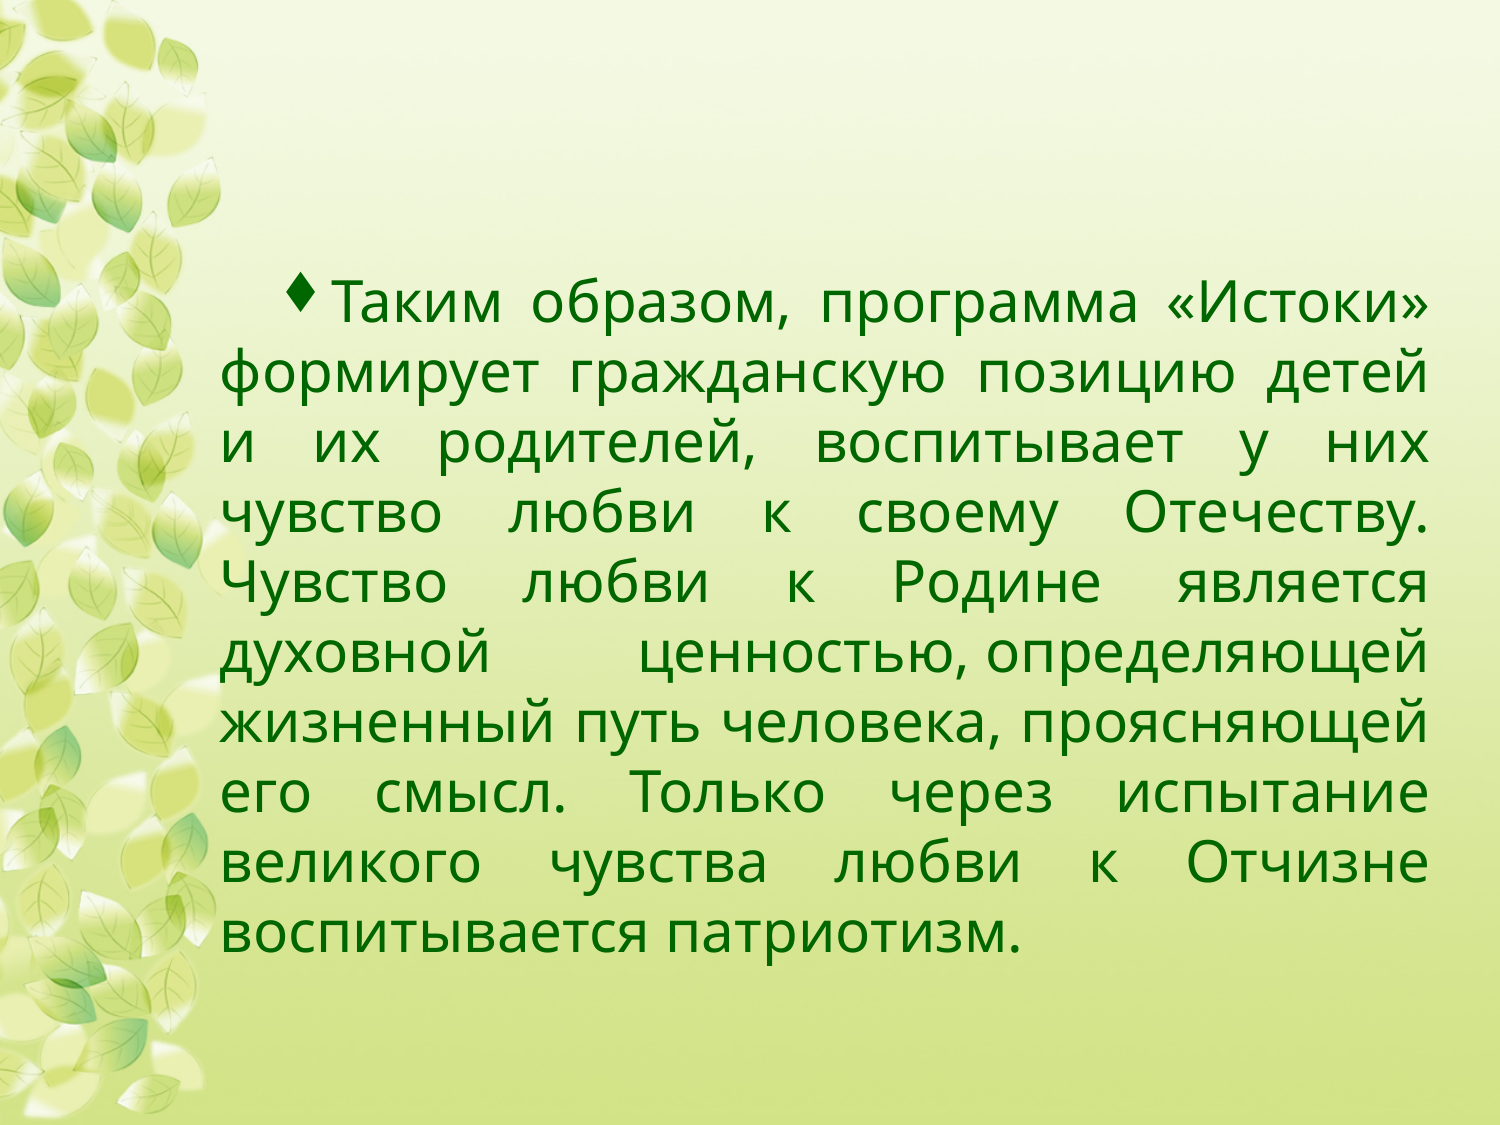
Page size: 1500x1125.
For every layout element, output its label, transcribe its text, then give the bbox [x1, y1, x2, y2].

list Таким образом, программа «Истоки» формирует гражданскую позицию детей и их родителей, воспитывает у них чувство любви к своему Отечеству. Чувство любви к Родине является духовной ценностью, определяющей жизненный путь человека, проясняющей его смысл. Только через испытание великого чувства любви к Отчизне воспитывается патриотизм. [204, 256, 1446, 1055]
picture [0, 0, 1500, 1125]
